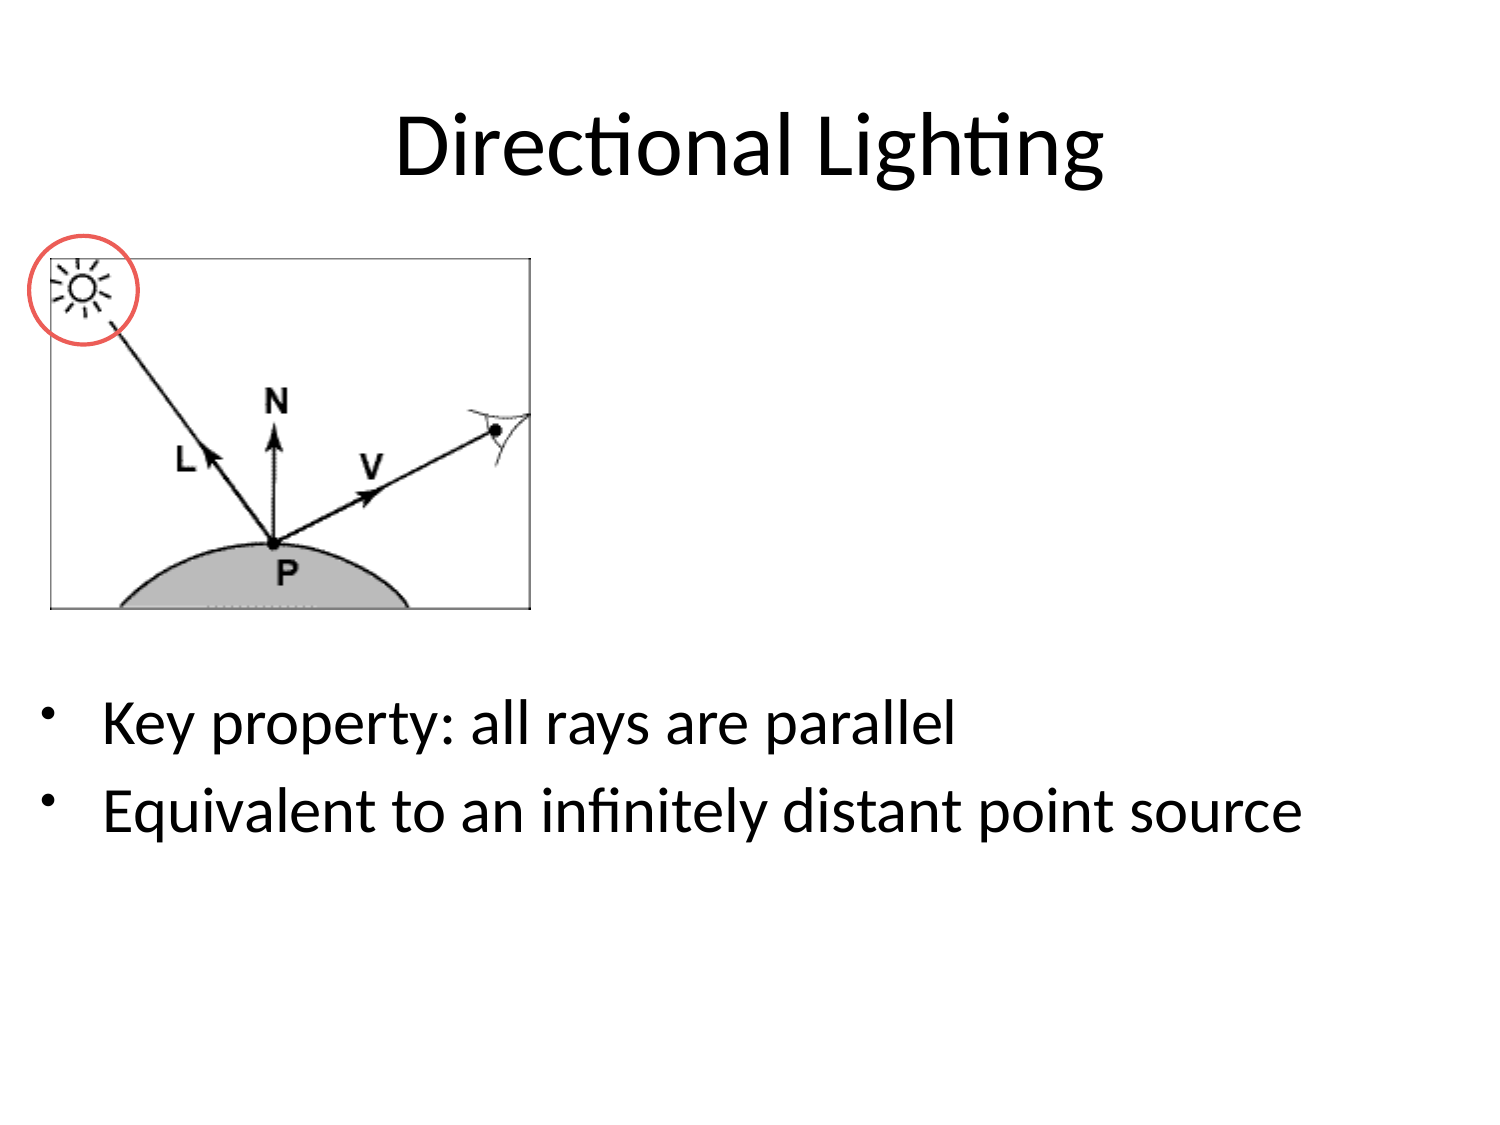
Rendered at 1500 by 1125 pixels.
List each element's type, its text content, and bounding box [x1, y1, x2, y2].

text_box [29, 235, 126, 328]
title Directional Lighting [74, 45, 1425, 233]
picture [49, 258, 532, 610]
list Key property: all rays are parallel Equivalent to an infinitely distant point source [29, 669, 1471, 1125]
